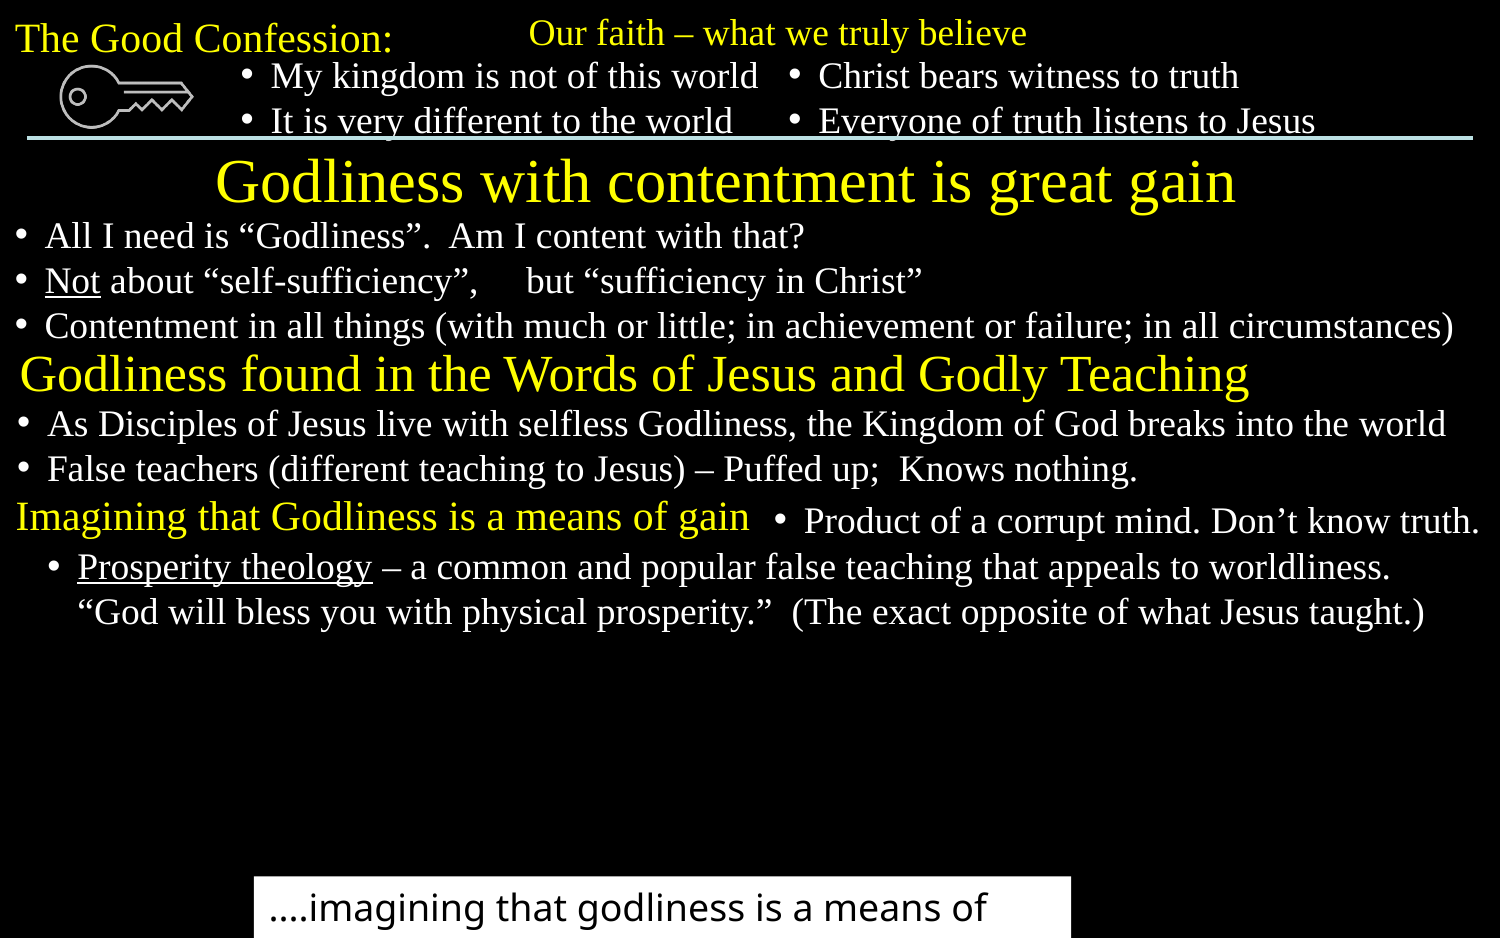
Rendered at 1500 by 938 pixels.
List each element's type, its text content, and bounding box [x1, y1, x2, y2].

text_box Our faith – what we truly believe [513, 0, 1353, 61]
text_box Godliness found in the Words of Jesus and Godly Teaching [4, 331, 1415, 391]
text_box Imagining that Godliness is a means of gain [0, 481, 805, 547]
text_box The Good Confession: [0, 3, 431, 69]
text_box Prosperity theology – a common and popular false teaching that appeals to worldliness. “God will bless you with physical prosperity.” (The exact opposite of what Jesus taught.) [32, 535, 1499, 685]
text_box ....imagining that godliness is a means of gain. [253, 876, 1072, 938]
text_box All I need is “Godliness”. Am I content with that? Not about “self-sufficiency”, but “sufficiency in Christ” Contentment in all things (with much or little; in achievement or failure; in all circumstances) [0, 204, 1500, 354]
text_box Christ bears witness to truth Everyone of truth listens to Jesus [773, 43, 1476, 136]
text_box As Disciples of Jesus live with selfless Godliness, the Kingdom of God breaks into the world False teachers (different teaching to Jesus) – Puffed up; Knows nothing. [2, 391, 1500, 497]
text_box Godliness with contentment is great gain [147, 148, 1305, 204]
text_box My kingdom is not of this world It is very different to the world [225, 43, 773, 134]
picture [53, 23, 200, 170]
text_box Product of a corrupt mind. Don’t know truth. [759, 488, 1499, 535]
